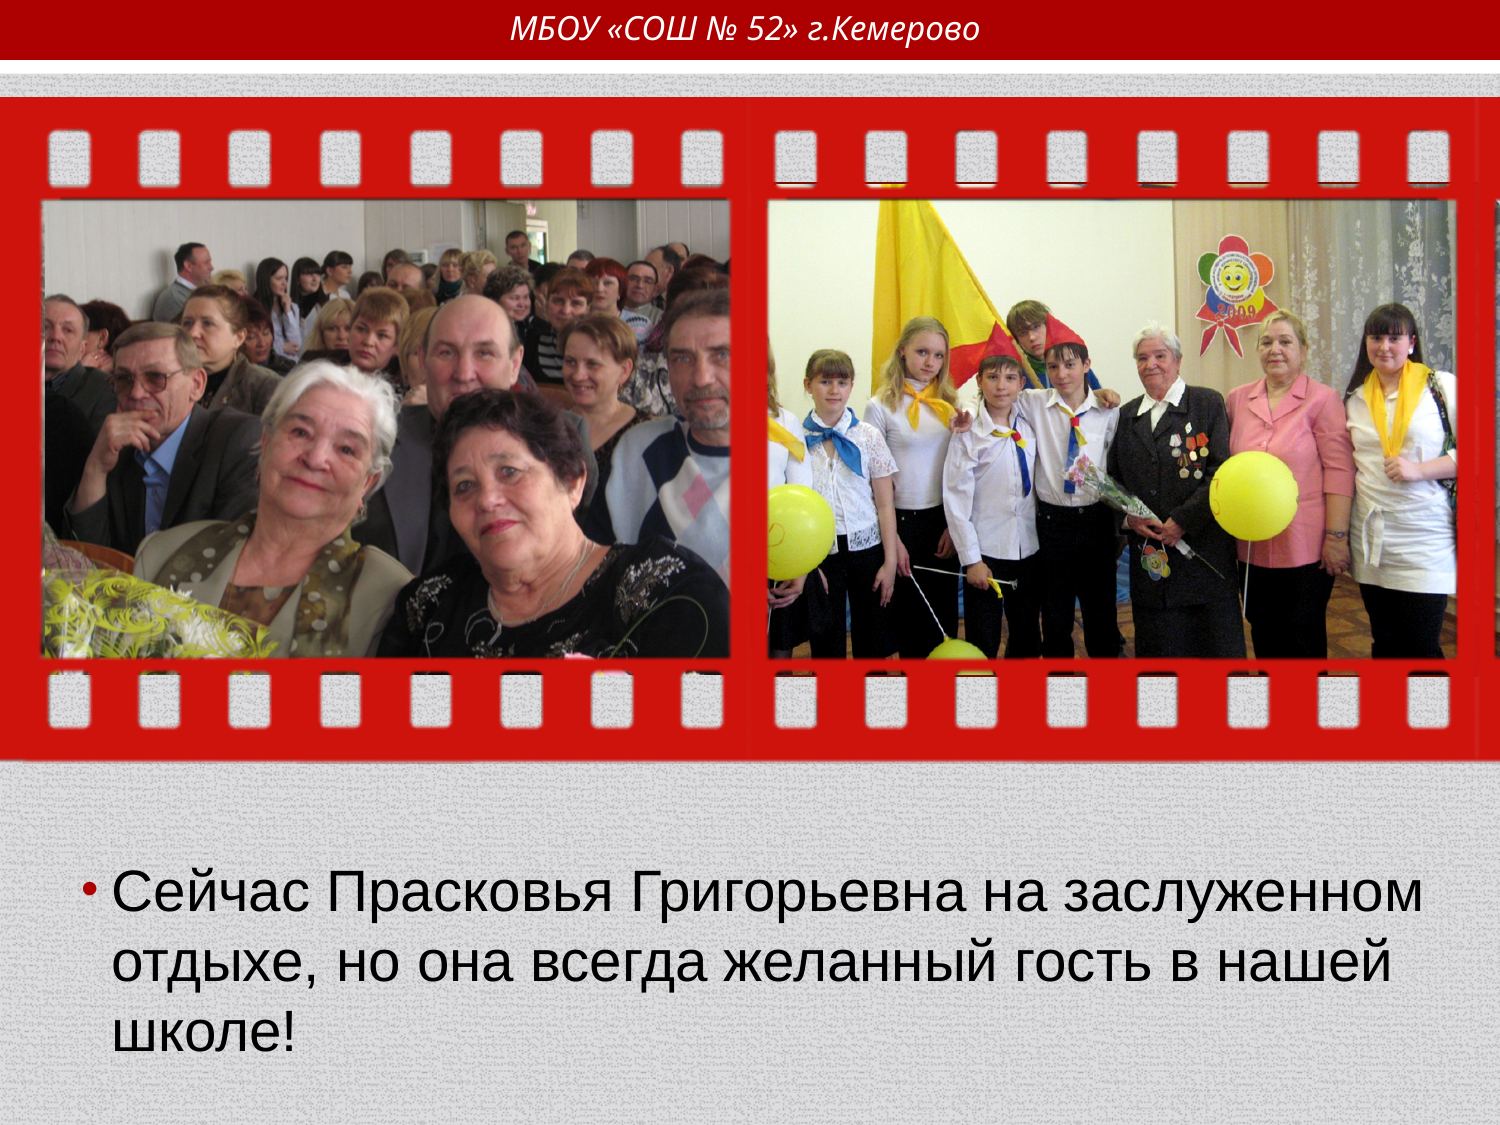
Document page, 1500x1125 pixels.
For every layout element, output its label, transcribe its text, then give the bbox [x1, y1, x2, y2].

text_box МБОУ «СОШ № 52» г.Кемерово [246, 0, 1244, 79]
picture [0, 97, 1500, 764]
text_box Сейчас Прасковья Григорьевна на заслуженном отдыхе, но она всегда желанный гость в нашей школе! [66, 846, 1477, 1083]
